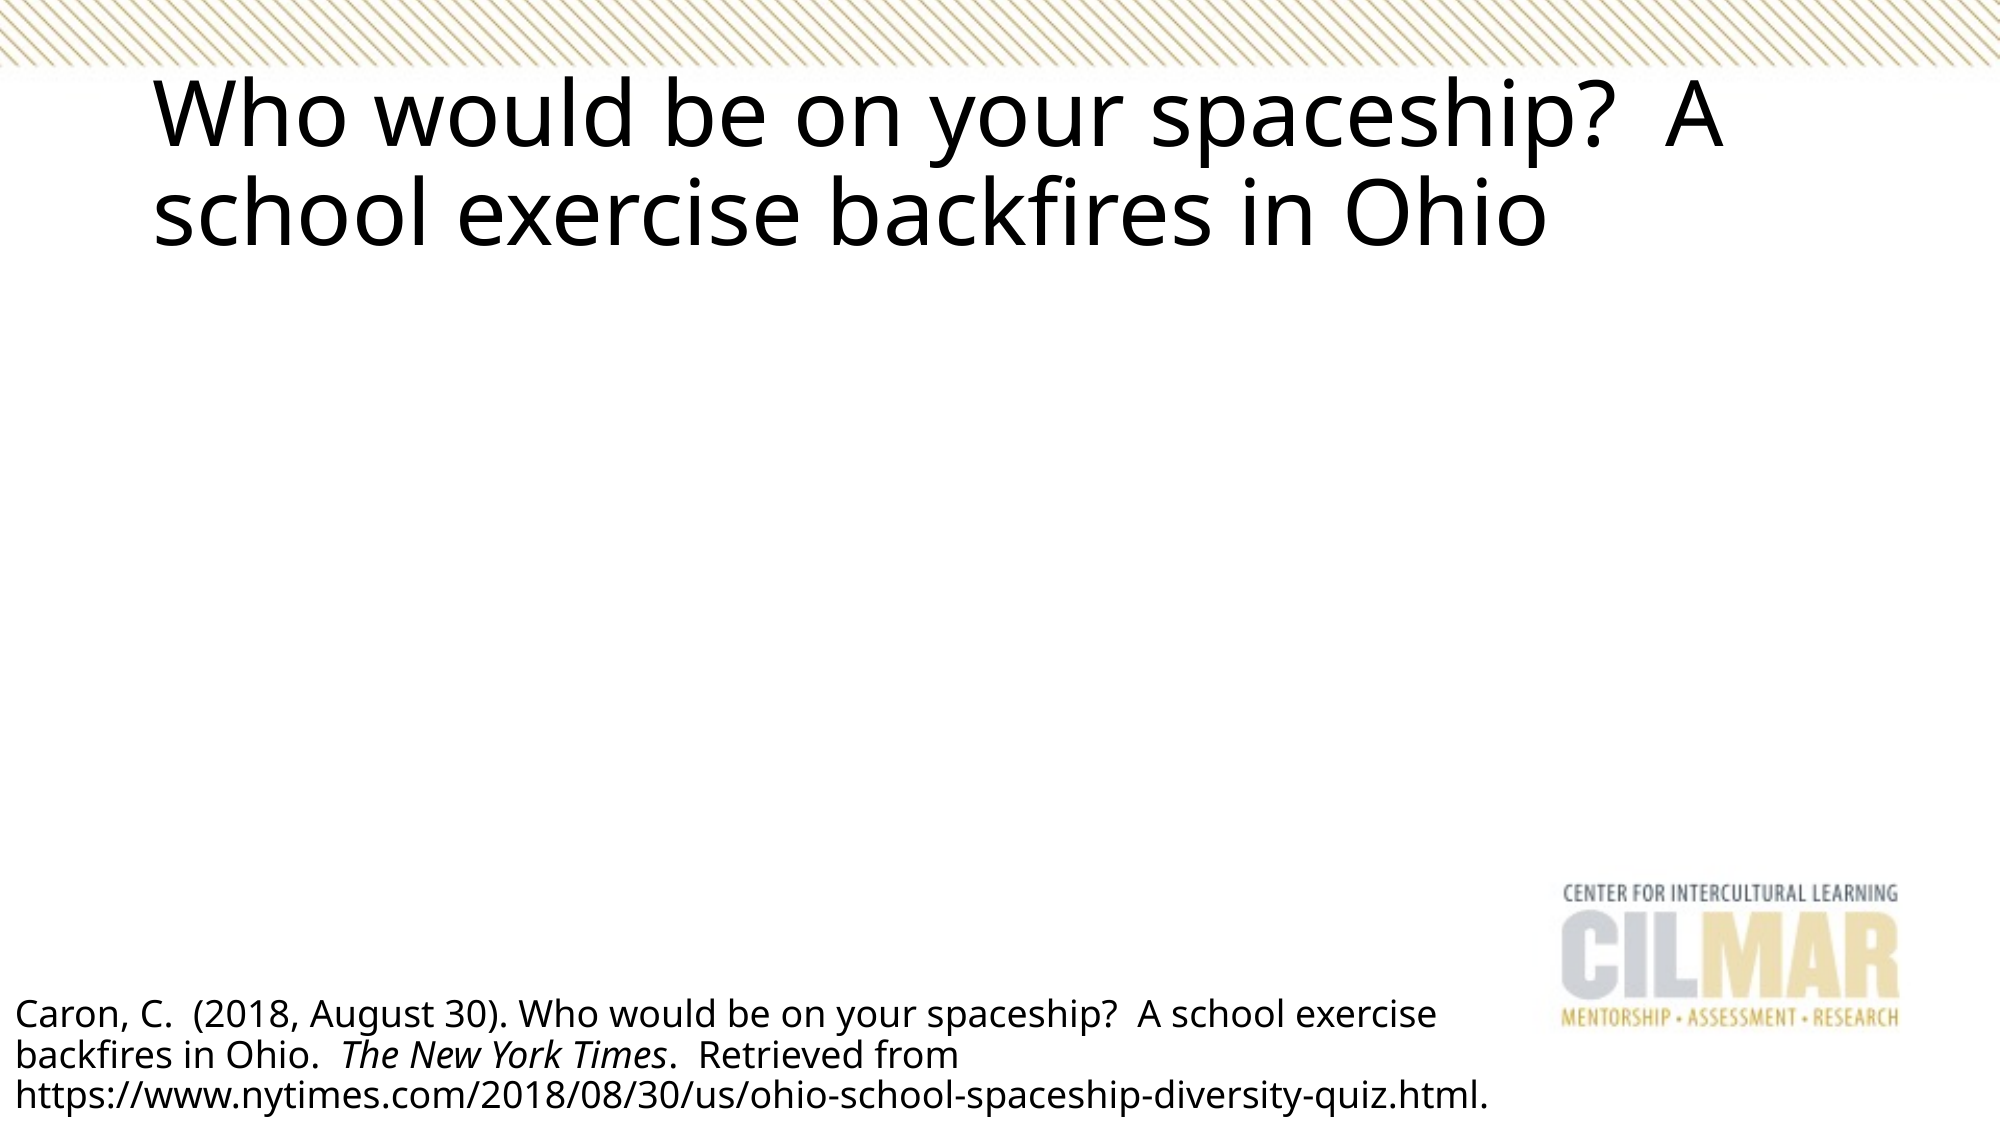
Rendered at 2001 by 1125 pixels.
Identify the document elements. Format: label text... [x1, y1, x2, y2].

list Caron, C. (2018, August 30). Who would be on your spaceship? A school exercise backfires in Ohio. The New York Times. Retrieved from https://www.nytimes.com/2018/08/30/us/ohio-school-spaceship-diversity-quiz.html. [0, 988, 1592, 1125]
title Who would be on your spaceship? A school exercise backfires in Ohio [137, 59, 1863, 278]
picture [0, 0, 2000, 1125]
